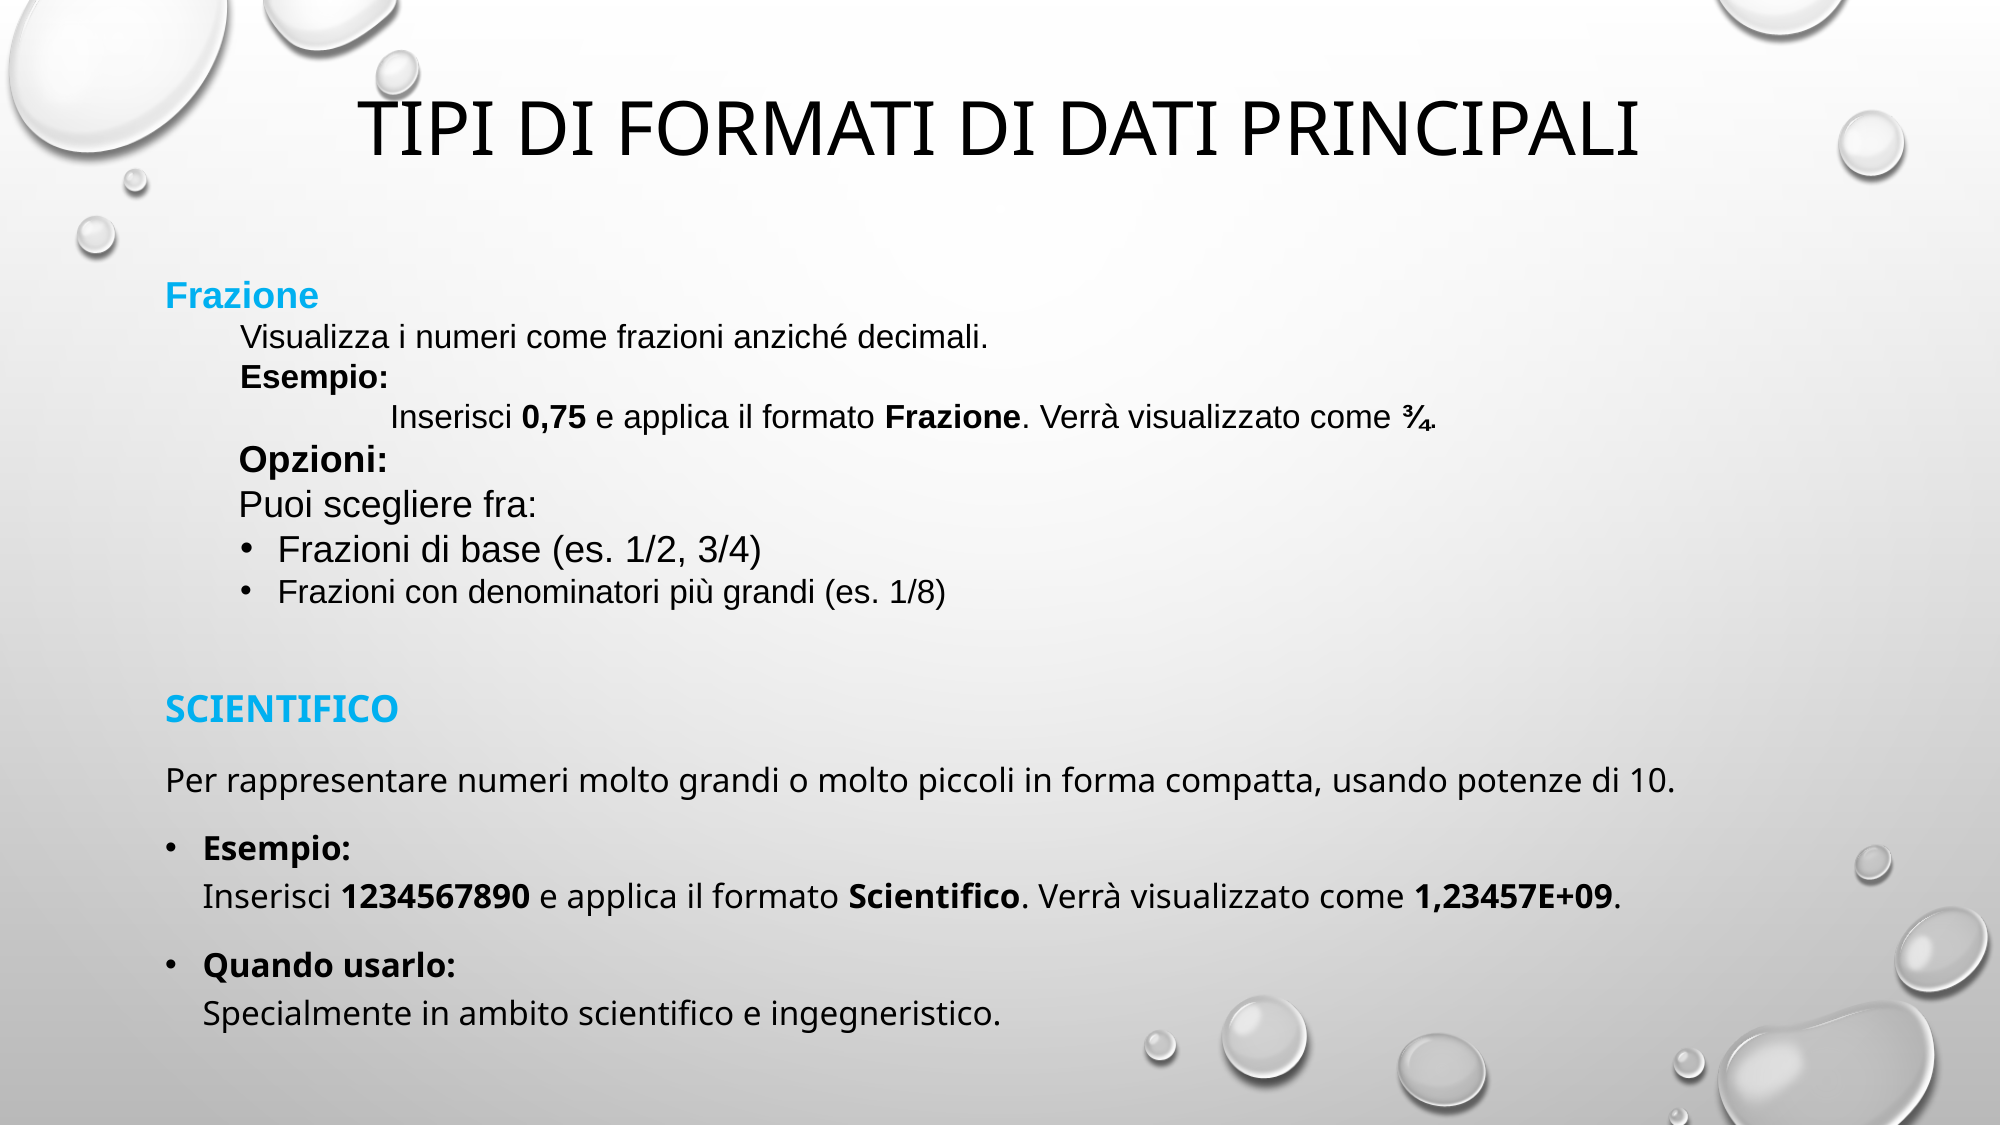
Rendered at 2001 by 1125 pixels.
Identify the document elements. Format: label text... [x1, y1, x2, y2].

list Frazione Visualizza i numeri come frazioni anziché decimali. Esempio: Inserisci 0,75 e applica il formato Frazione. Verrà visualizzato come ¾. Opzioni: Puoi scegliere fra: Frazioni di base (es. 1/2, 3/4) Frazioni con denominatori più grandi (es. 1/8) Scientifico Per rappresentare numeri molto grandi o molto piccoli in forma compatta, usando potenze di 10. Esempio: Inserisci 1234567890 e applica il formato Scientifico. Verrà visualizzato come 1,23457E+09. Quando usarlo: Specialmente in ambito scientifico e ingegneristico. [150, 262, 1885, 1040]
title Tipi di formati di dati principali [149, 0, 1850, 262]
picture [0, 0, 2000, 1125]
